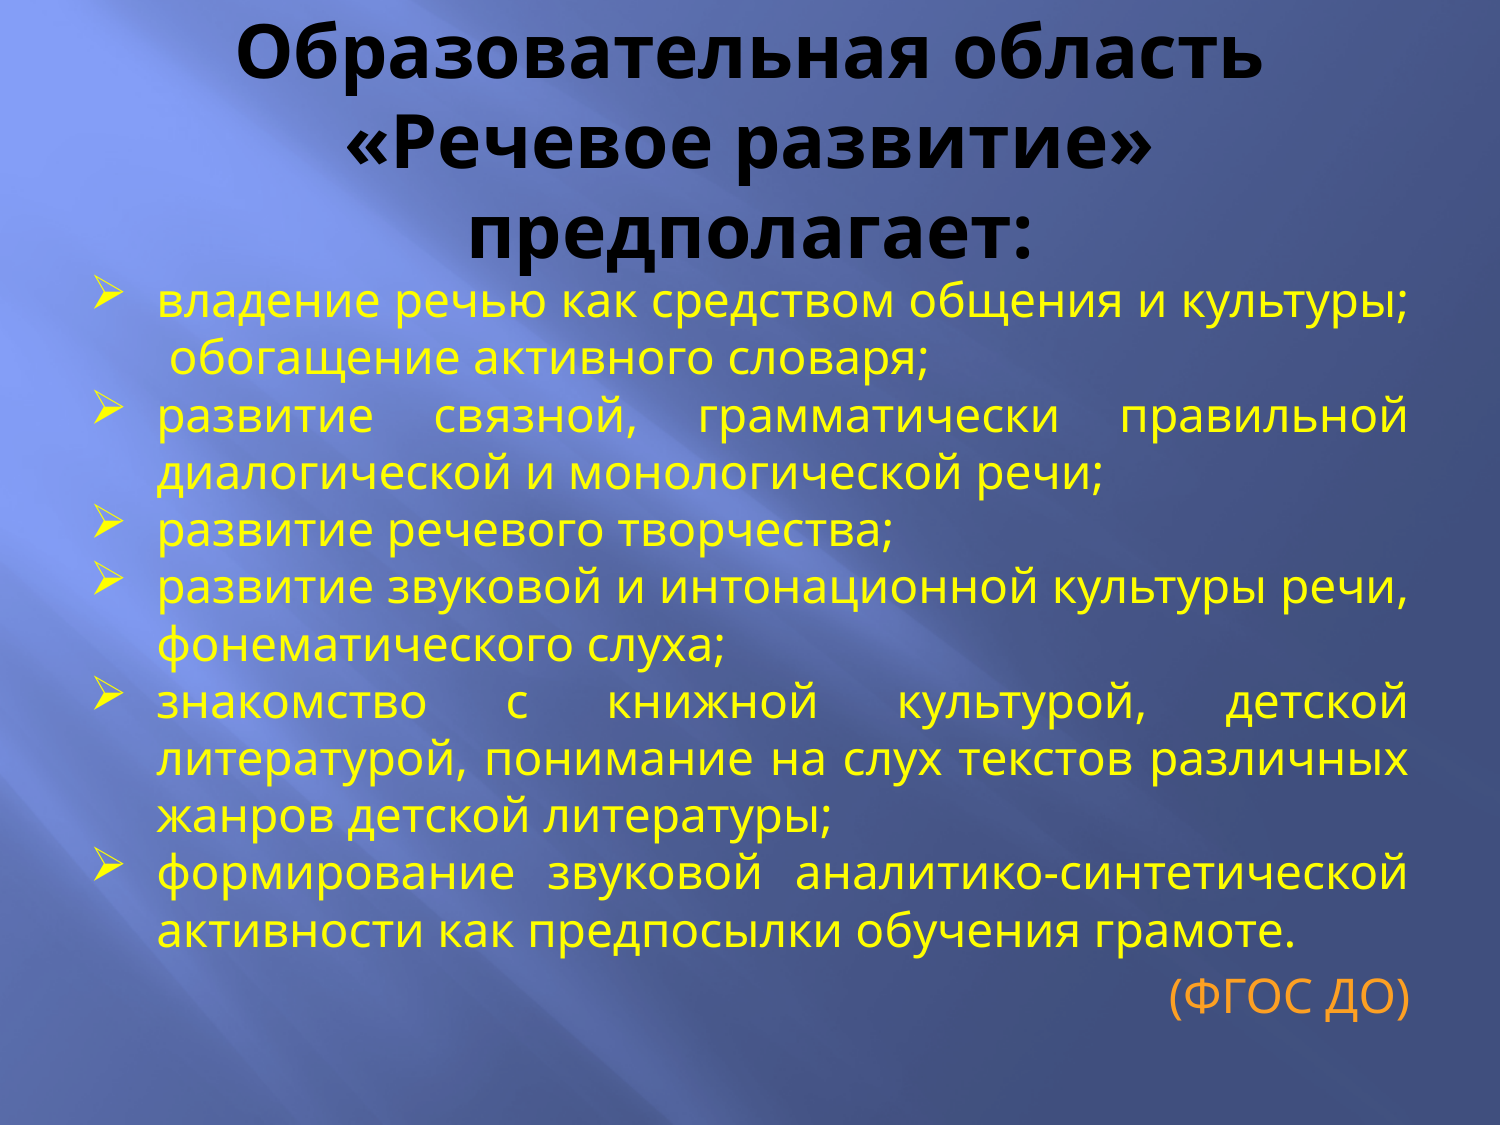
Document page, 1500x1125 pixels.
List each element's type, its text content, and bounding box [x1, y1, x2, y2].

list владение речью как средством общения и культуры; обогащение активного словаря; развитие связной, грамматически правильной диалогической и монологической речи; развитие речевого творчества; развитие звуковой и интонационной культуры речи, фонематического слуха; знакомство с книжной культурой, детской литературой, понимание на слух текстов различных жанров детской литературы; формирование звуковой аналитико-синтетической активности как предпосылки обучения грамоте. (ФГОС ДО) [75, 262, 1425, 1035]
title Образовательная область «Речевое развитие» предполагает: [75, 45, 1425, 233]
